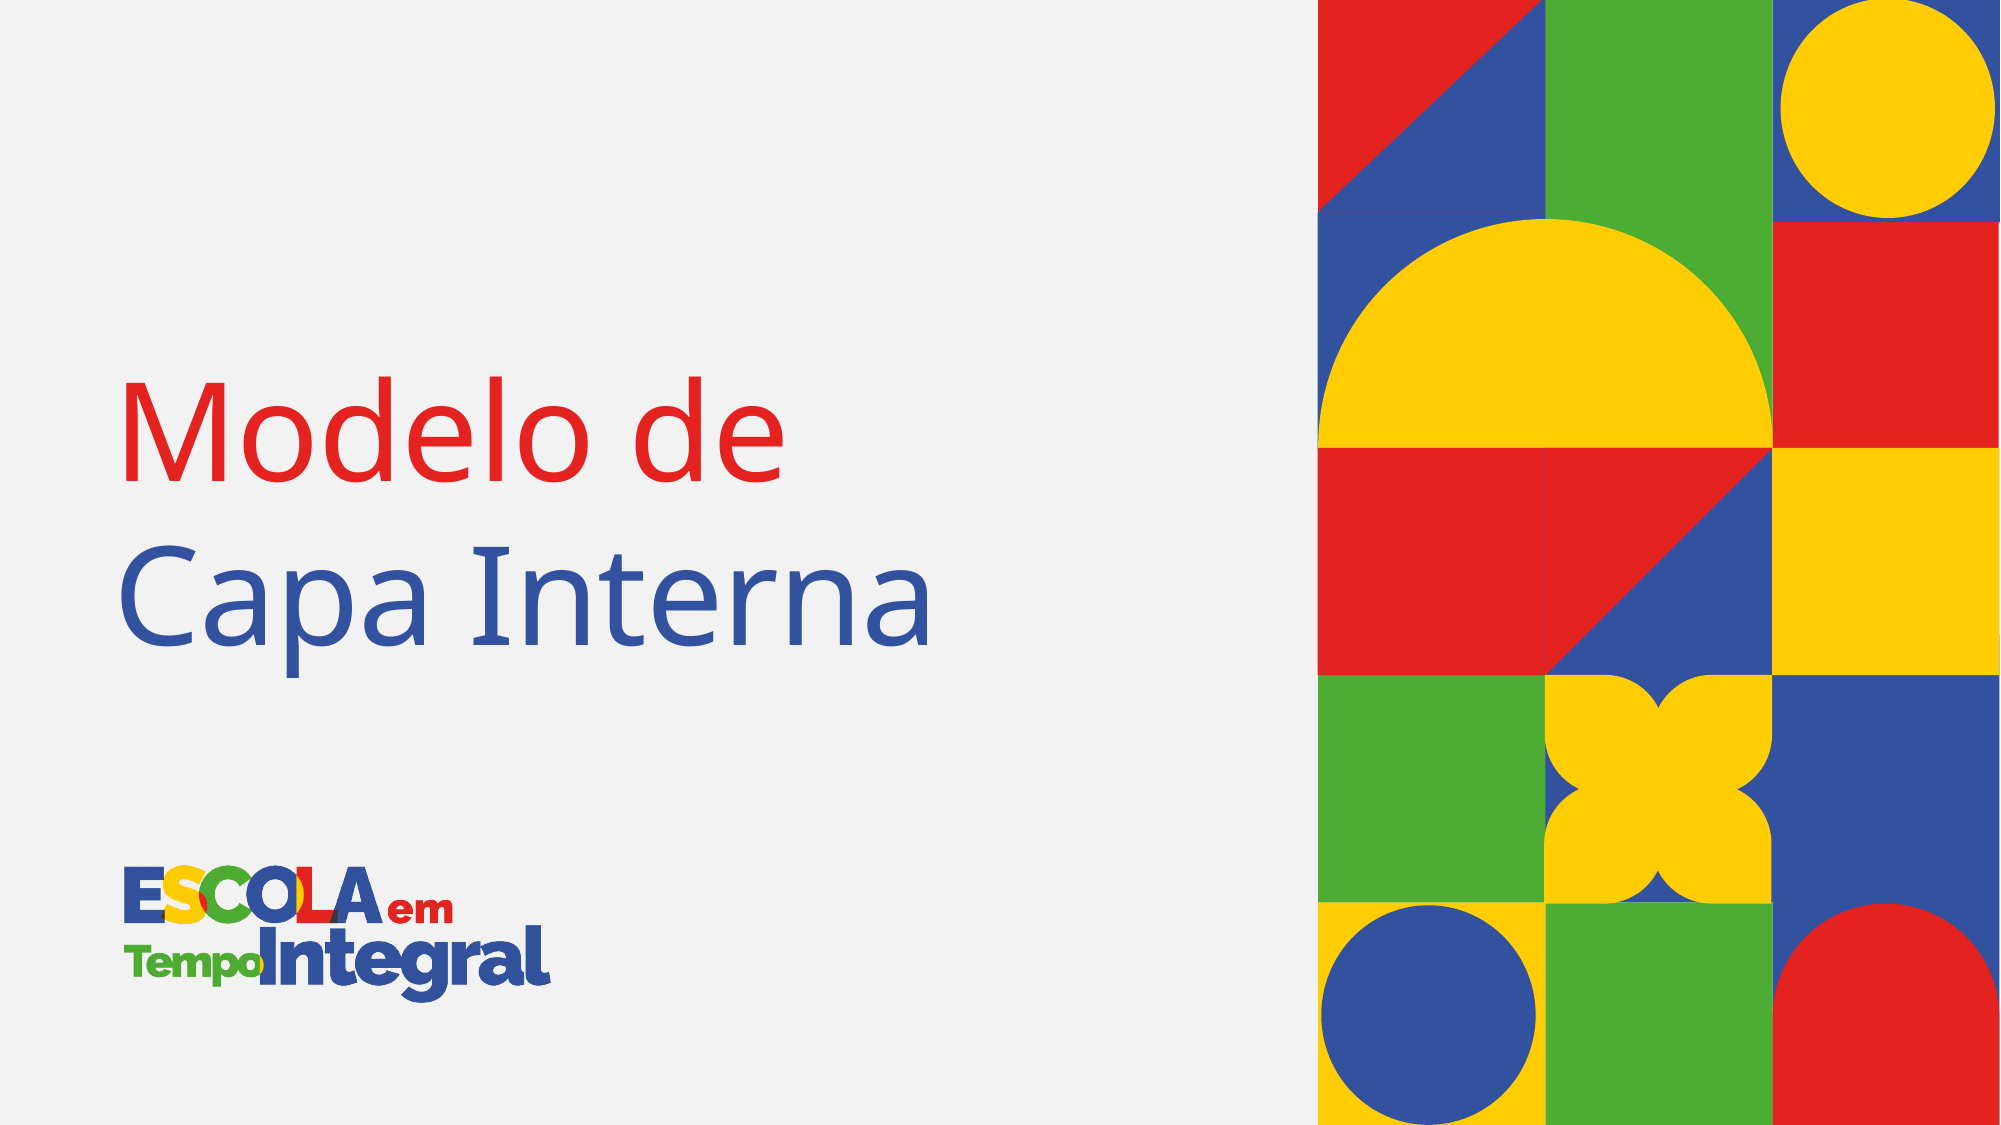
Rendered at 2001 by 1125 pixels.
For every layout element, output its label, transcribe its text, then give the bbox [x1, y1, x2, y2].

text_box [1446, 904, 1544, 1125]
text_box [1317, 0, 1538, 209]
text_box [1779, 0, 1997, 220]
text_box [1317, 677, 1543, 904]
text_box [1316, 446, 1544, 677]
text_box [1544, 220, 2000, 1125]
text_box [1319, 903, 1538, 1125]
text_box [1317, 904, 1411, 1125]
text_box Modelo de Capa Interna [113, 343, 1401, 674]
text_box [1543, 674, 1773, 905]
text_box [1899, 0, 2000, 220]
text_box [1316, 211, 1544, 343]
picture [124, 864, 551, 1004]
text_box [1771, 0, 1877, 220]
text_box [1544, 0, 1771, 220]
text_box [1313, 0, 1544, 215]
text_box [1341, 217, 1580, 446]
